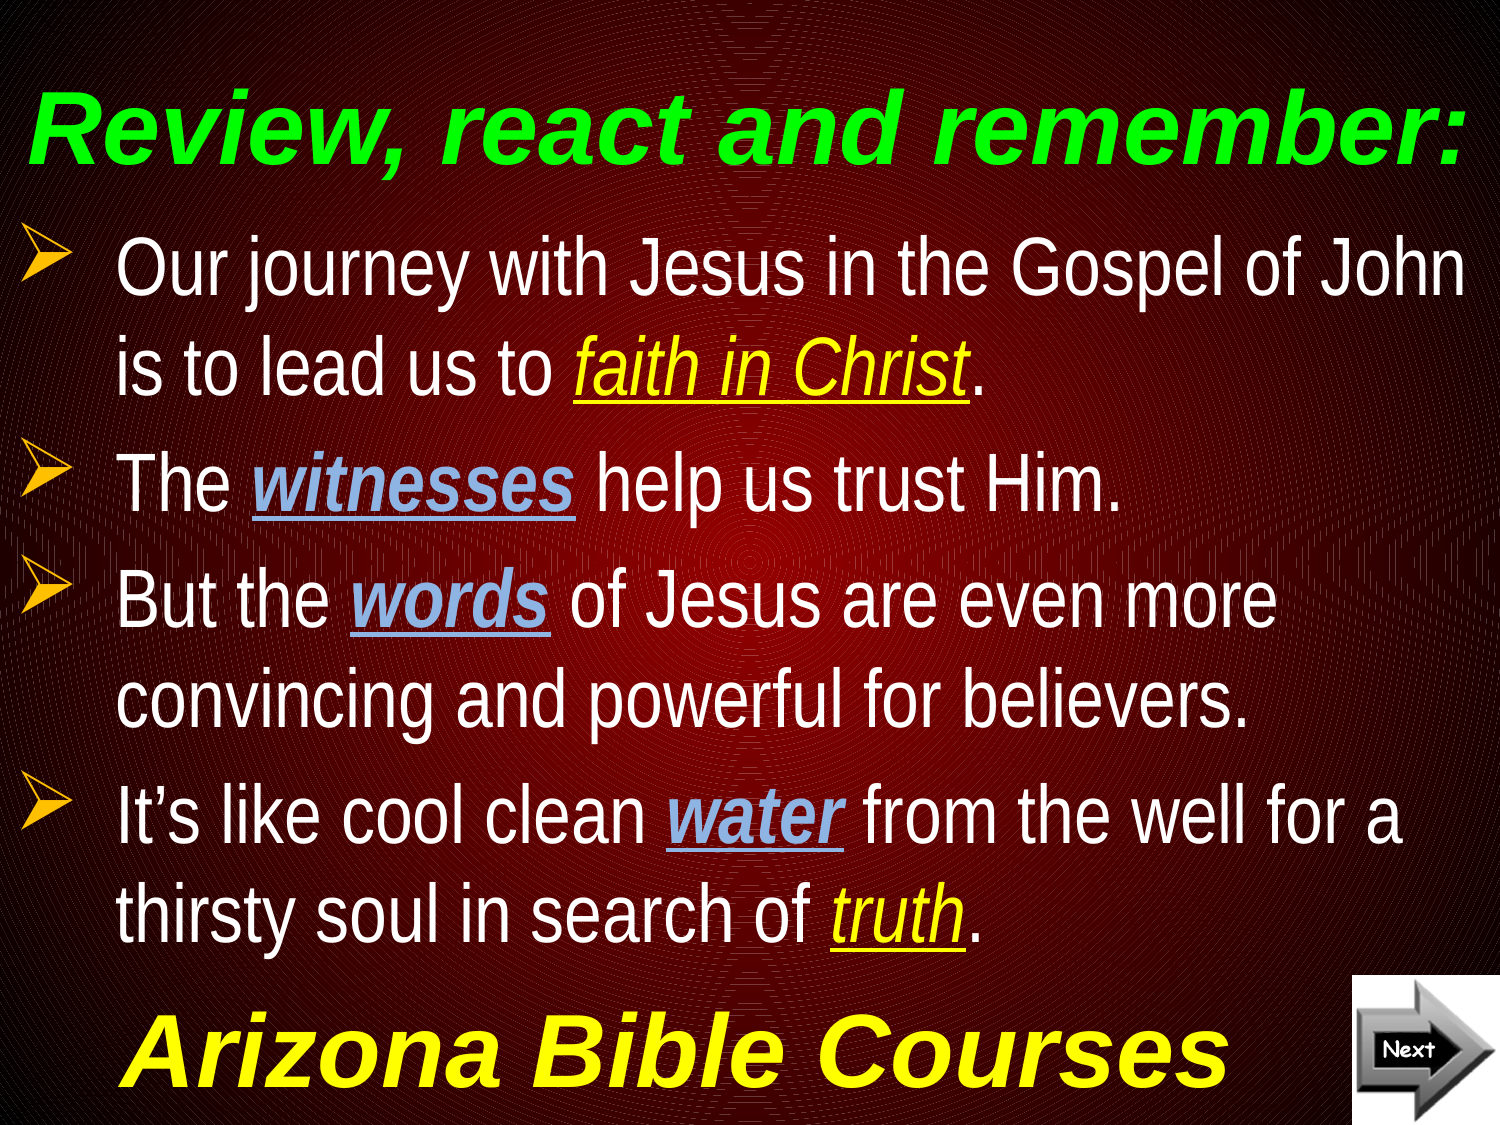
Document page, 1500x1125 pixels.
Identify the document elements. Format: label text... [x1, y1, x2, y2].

picture [1352, 975, 1500, 1125]
title Review, react and remember: [0, 52, 1500, 196]
list Arizona Bible Courses [1, 976, 1350, 1125]
list Our journey with Jesus in the Gospel of John is to lead us to faith in Christ. The witnesses help us trust Him. But the words of Jesus are even more convincing and powerful for believers. It’s like cool clean water from the well for a thirsty soul in search of truth. [0, 196, 1500, 976]
